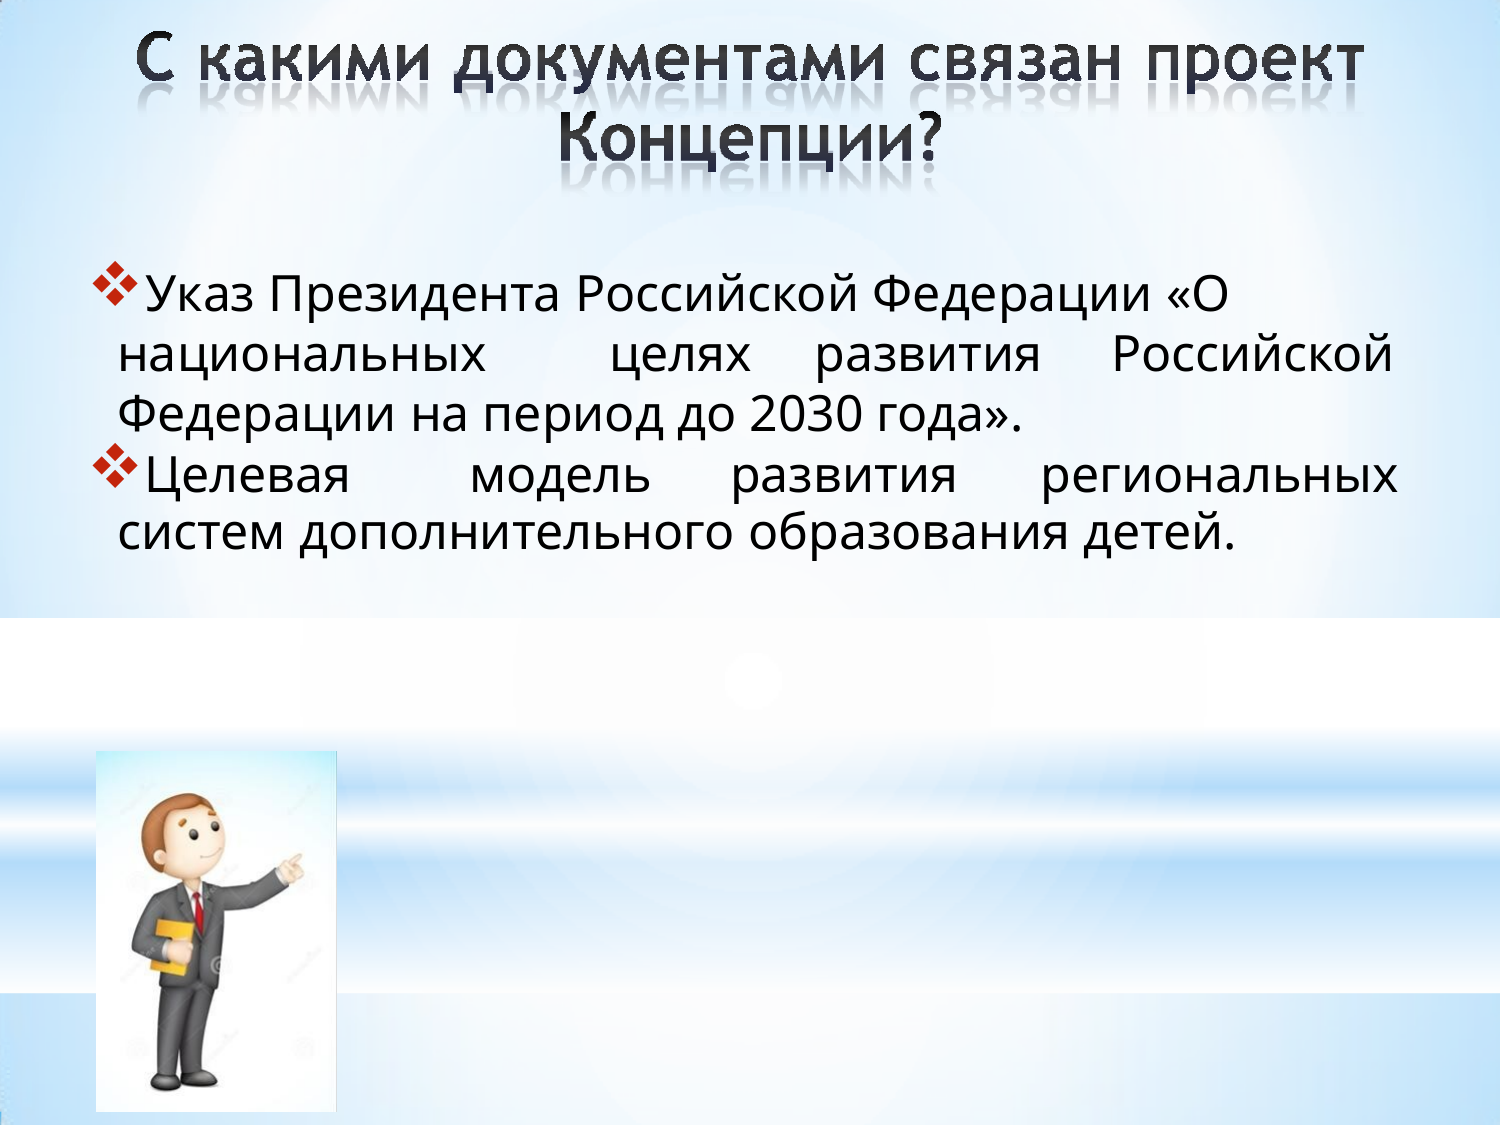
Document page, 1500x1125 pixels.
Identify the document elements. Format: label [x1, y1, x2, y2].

picture [0, 0, 1500, 1125]
text_box [92, 30, 1428, 1112]
